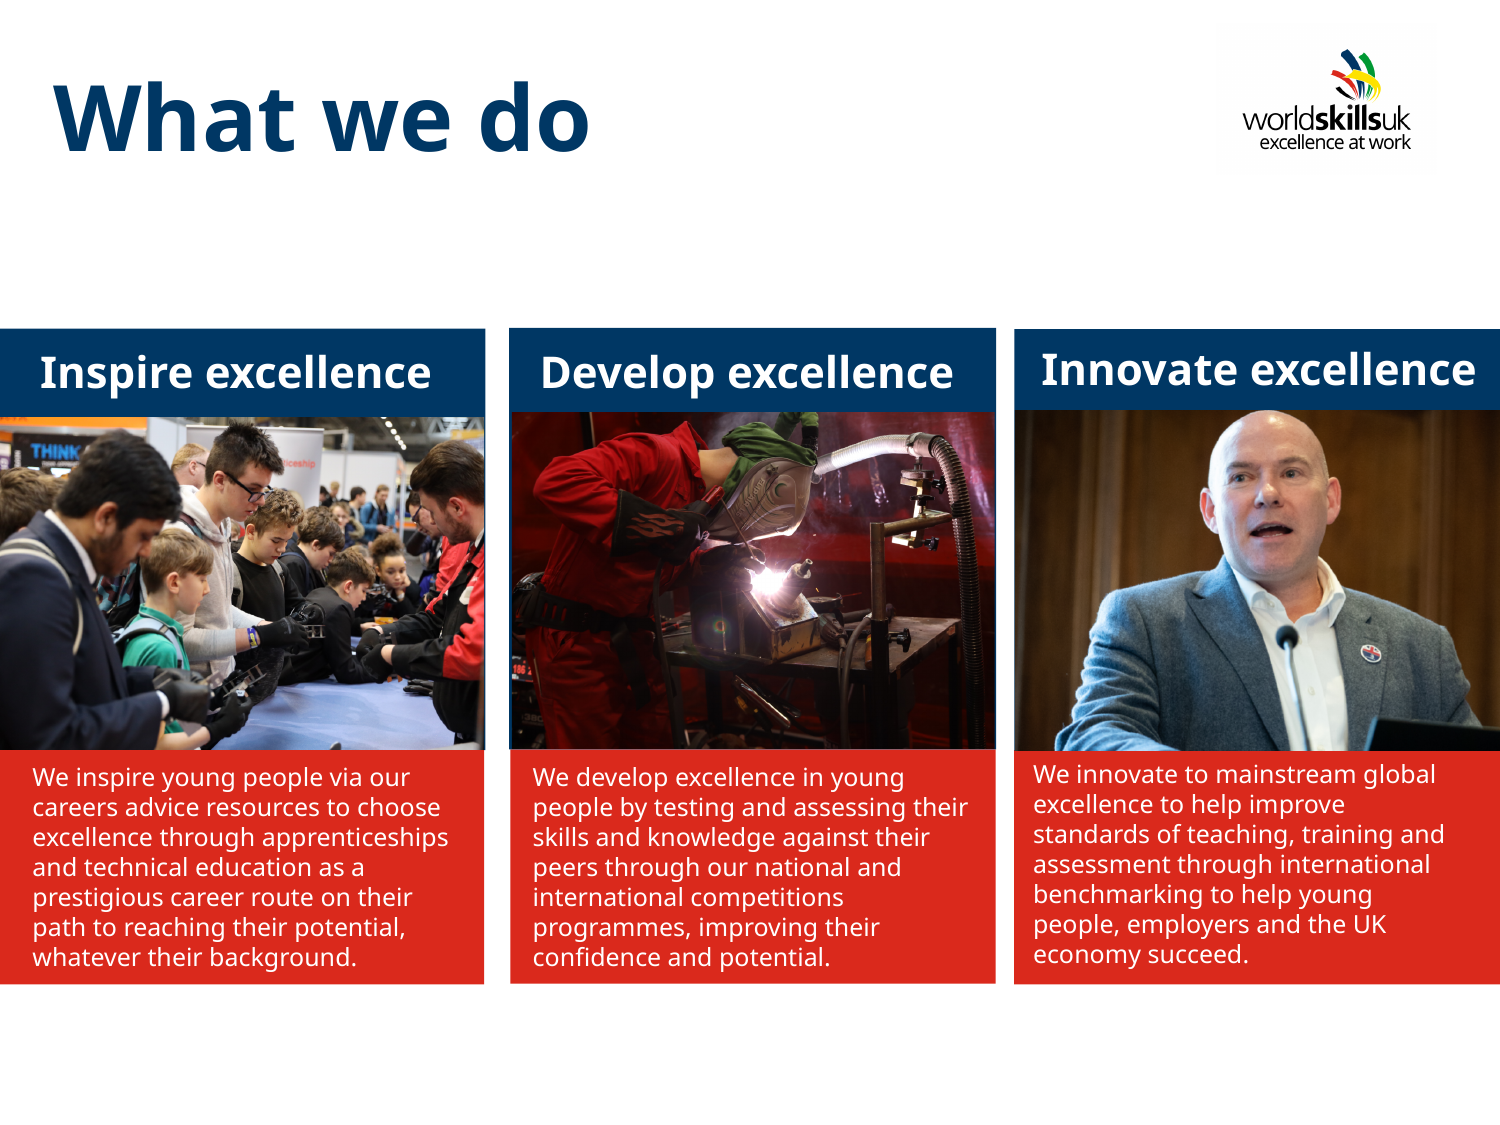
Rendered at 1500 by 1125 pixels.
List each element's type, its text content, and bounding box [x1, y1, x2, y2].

text_box [507, 326, 998, 414]
text_box [1012, 327, 1500, 410]
text_box [0, 327, 488, 423]
picture [1216, 23, 1437, 175]
picture [511, 411, 995, 749]
text_box We develop excellence in young people by testing and assessing their skills and knowledge against their peers through our national and international competitions programmes, improving their confidence and potential. [517, 754, 997, 979]
picture [1014, 410, 1500, 751]
text_box We innovate to mainstream global excellence to help improve standards of teaching, training and assessment through international benchmarking to help young people, employers and the UK economy succeed. [1018, 759, 1483, 976]
text_box [1012, 757, 1500, 986]
text_box [508, 753, 998, 986]
picture [0, 417, 485, 751]
text_box Inspire excellence [0, 337, 480, 416]
text_box [0, 757, 486, 986]
text_box What we do [38, 52, 750, 178]
text_box We inspire young people via our careers advice resources to choose excellence through apprenticeships and technical education as a prestigious career route on their path to reaching their potential, whatever their background. [17, 755, 486, 979]
text_box Innovate excellence [1015, 334, 1500, 402]
text_box Develop excellence [503, 336, 991, 405]
